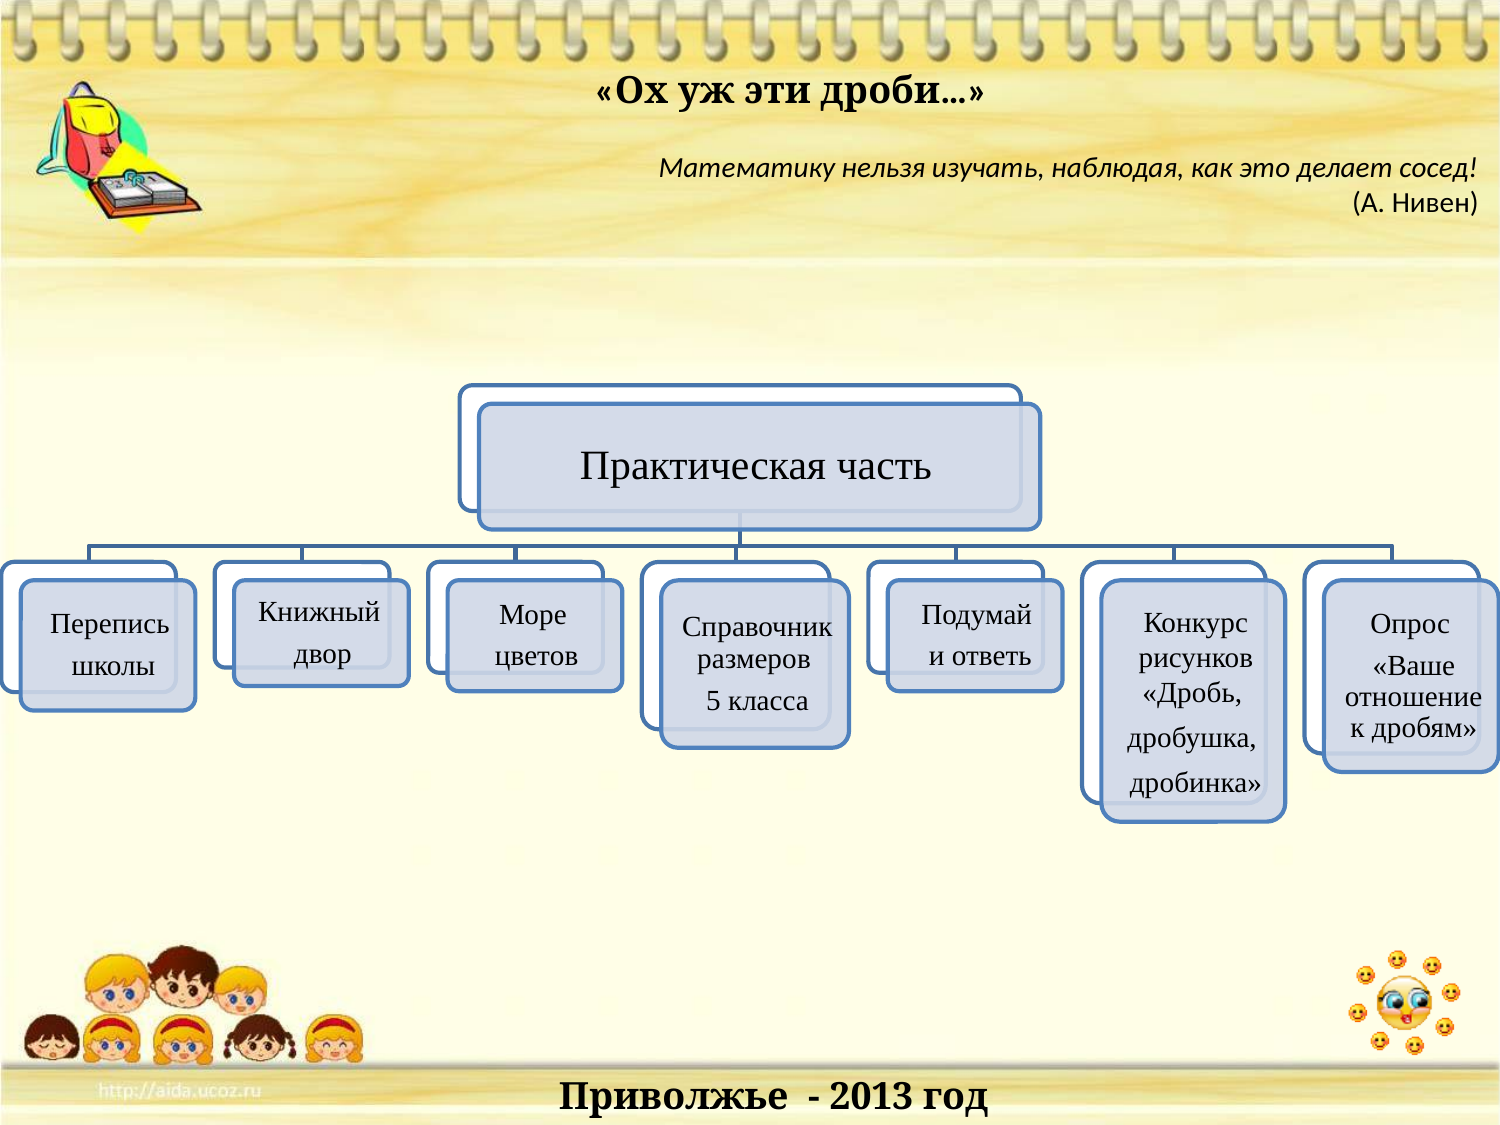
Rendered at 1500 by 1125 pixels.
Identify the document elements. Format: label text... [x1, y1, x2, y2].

text_box Математику нельзя изучать, наблюдая, как это делает сосед! (А. Нивен) [386, 140, 1500, 226]
picture [0, 0, 1500, 280]
text_box «Ох уж эти дроби…» [257, 58, 1325, 119]
picture [0, 926, 1500, 1125]
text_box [0, 280, 1500, 926]
text_box Приволжье - 2013 год [534, 1064, 1004, 1125]
